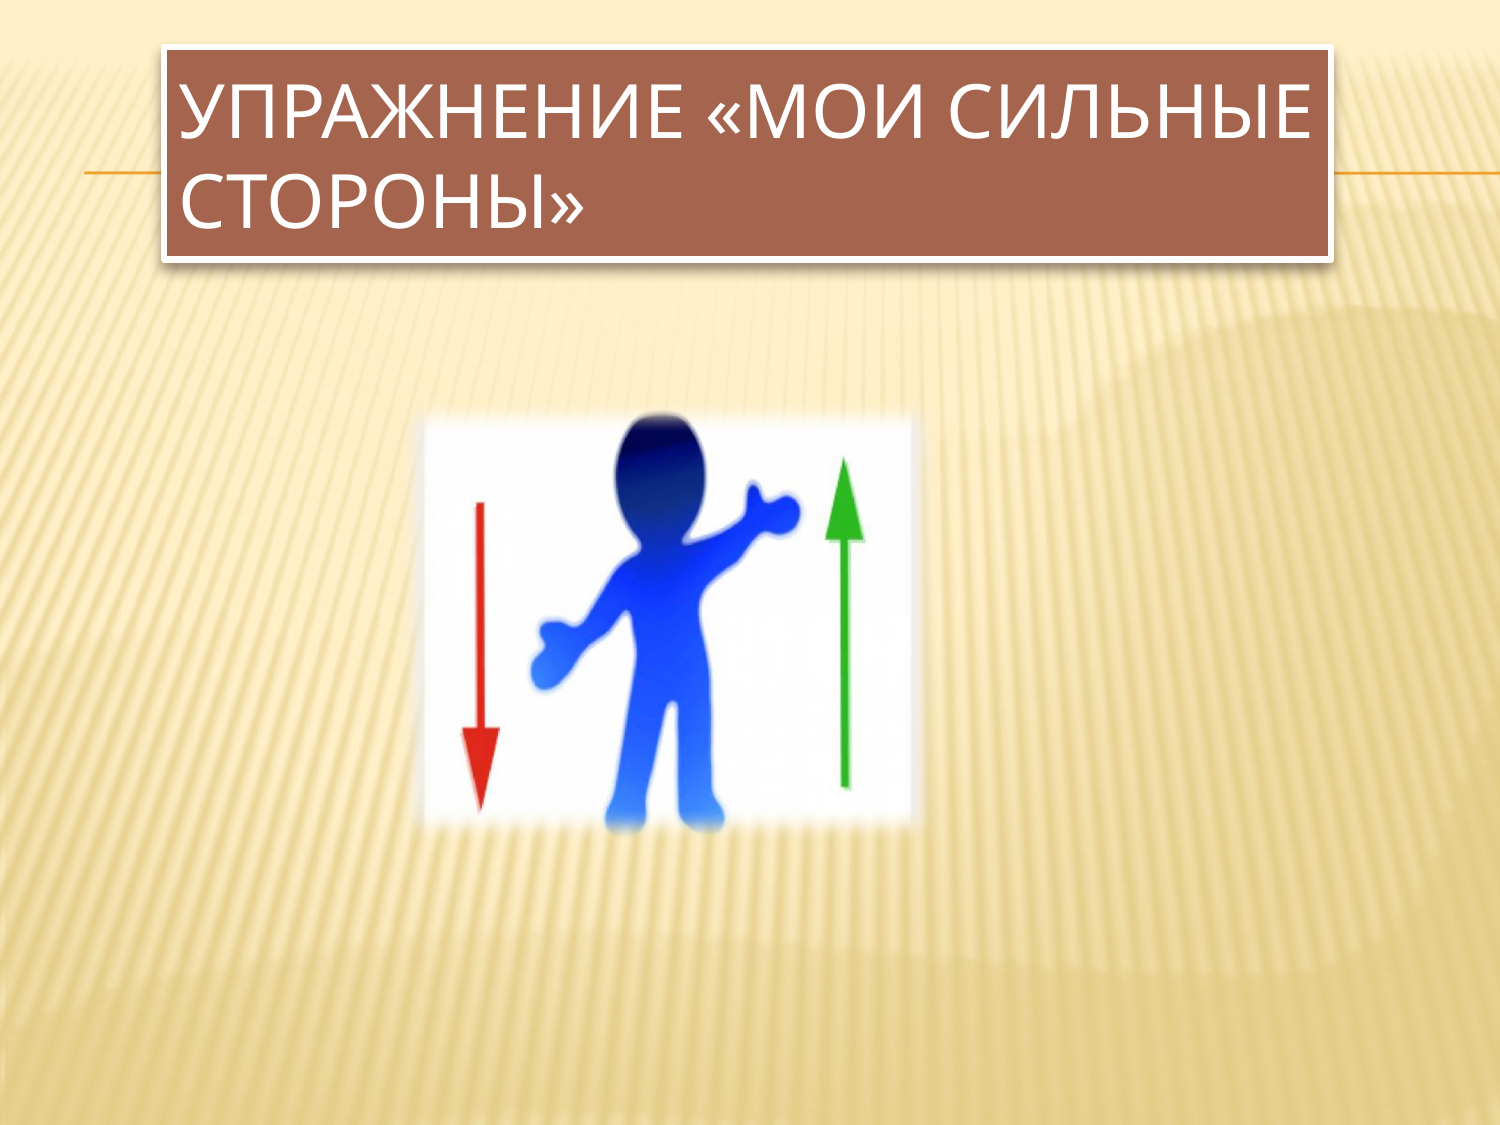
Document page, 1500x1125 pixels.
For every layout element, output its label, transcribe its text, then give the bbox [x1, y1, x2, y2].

title Упражнение «Мои сильные стороны» [161, 44, 1334, 263]
picture [398, 398, 938, 845]
